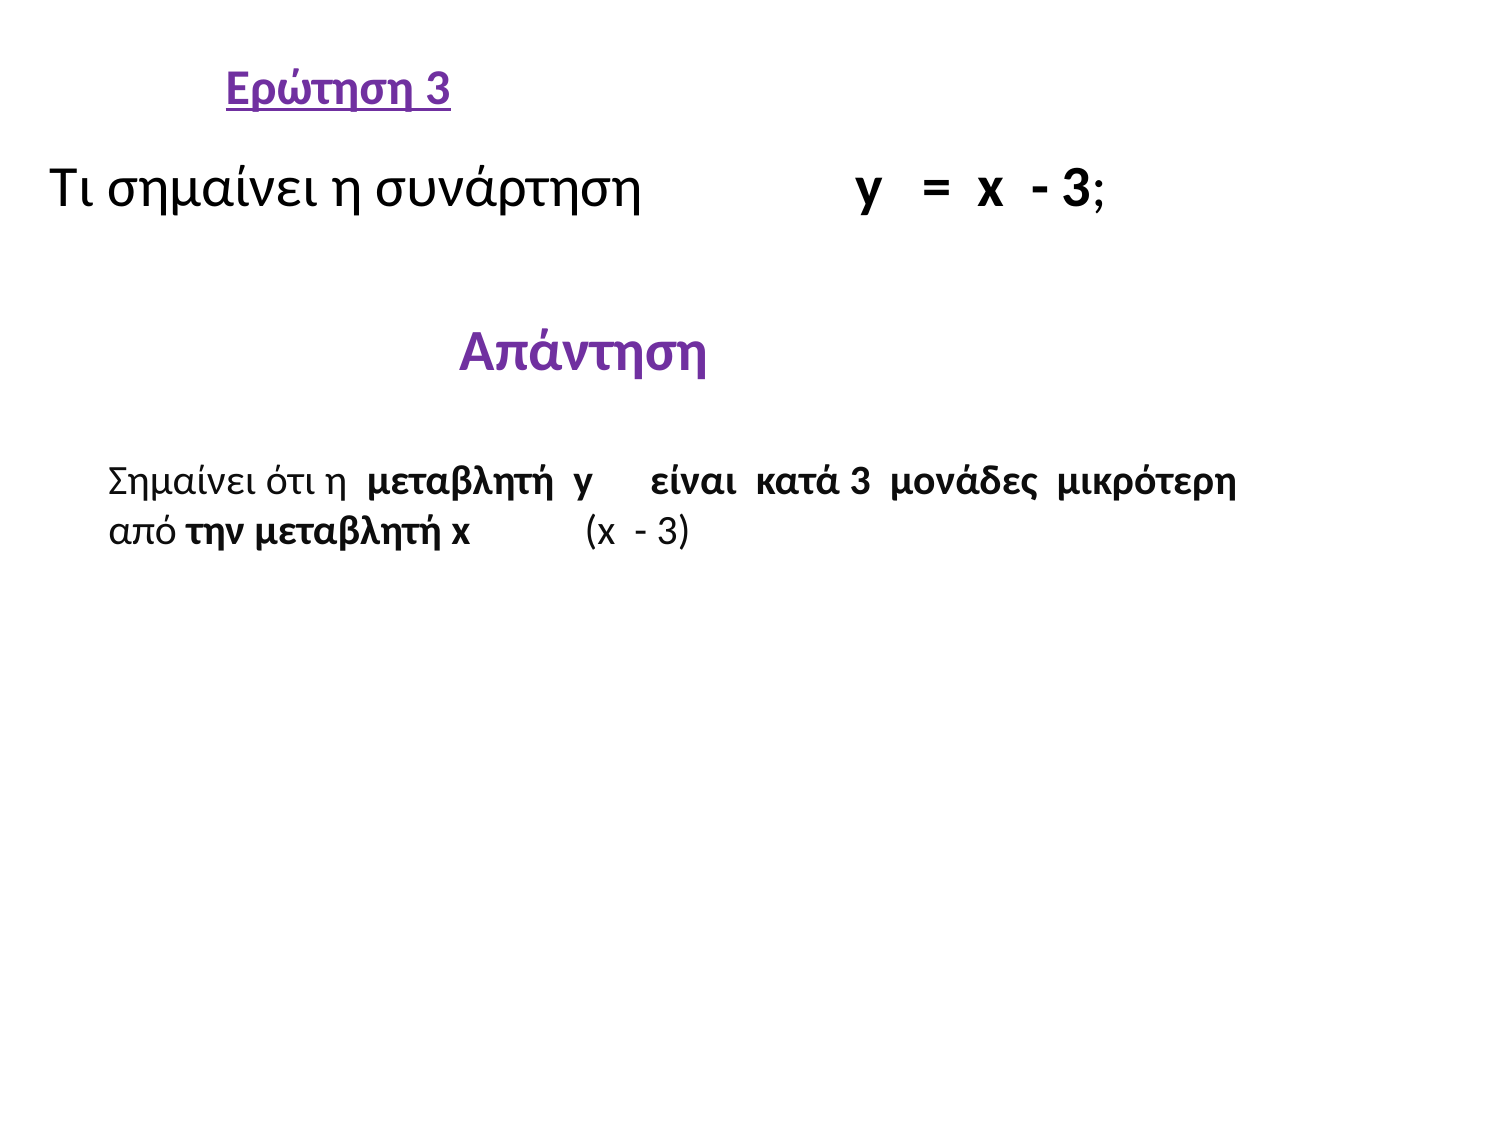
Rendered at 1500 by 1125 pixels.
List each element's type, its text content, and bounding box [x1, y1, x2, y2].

text_box Ερώτηση 3 [210, 46, 1043, 122]
text_box Τι σημαίνει η συνάρτηση y = x - 3; [35, 140, 1418, 226]
text_box Απάντηση [445, 304, 750, 390]
text_box Σημαίνει ότι η μεταβλητή y είναι κατά 3 μονάδες μικρότερη από την μεταβλητή x (x - 3) [93, 445, 1313, 561]
